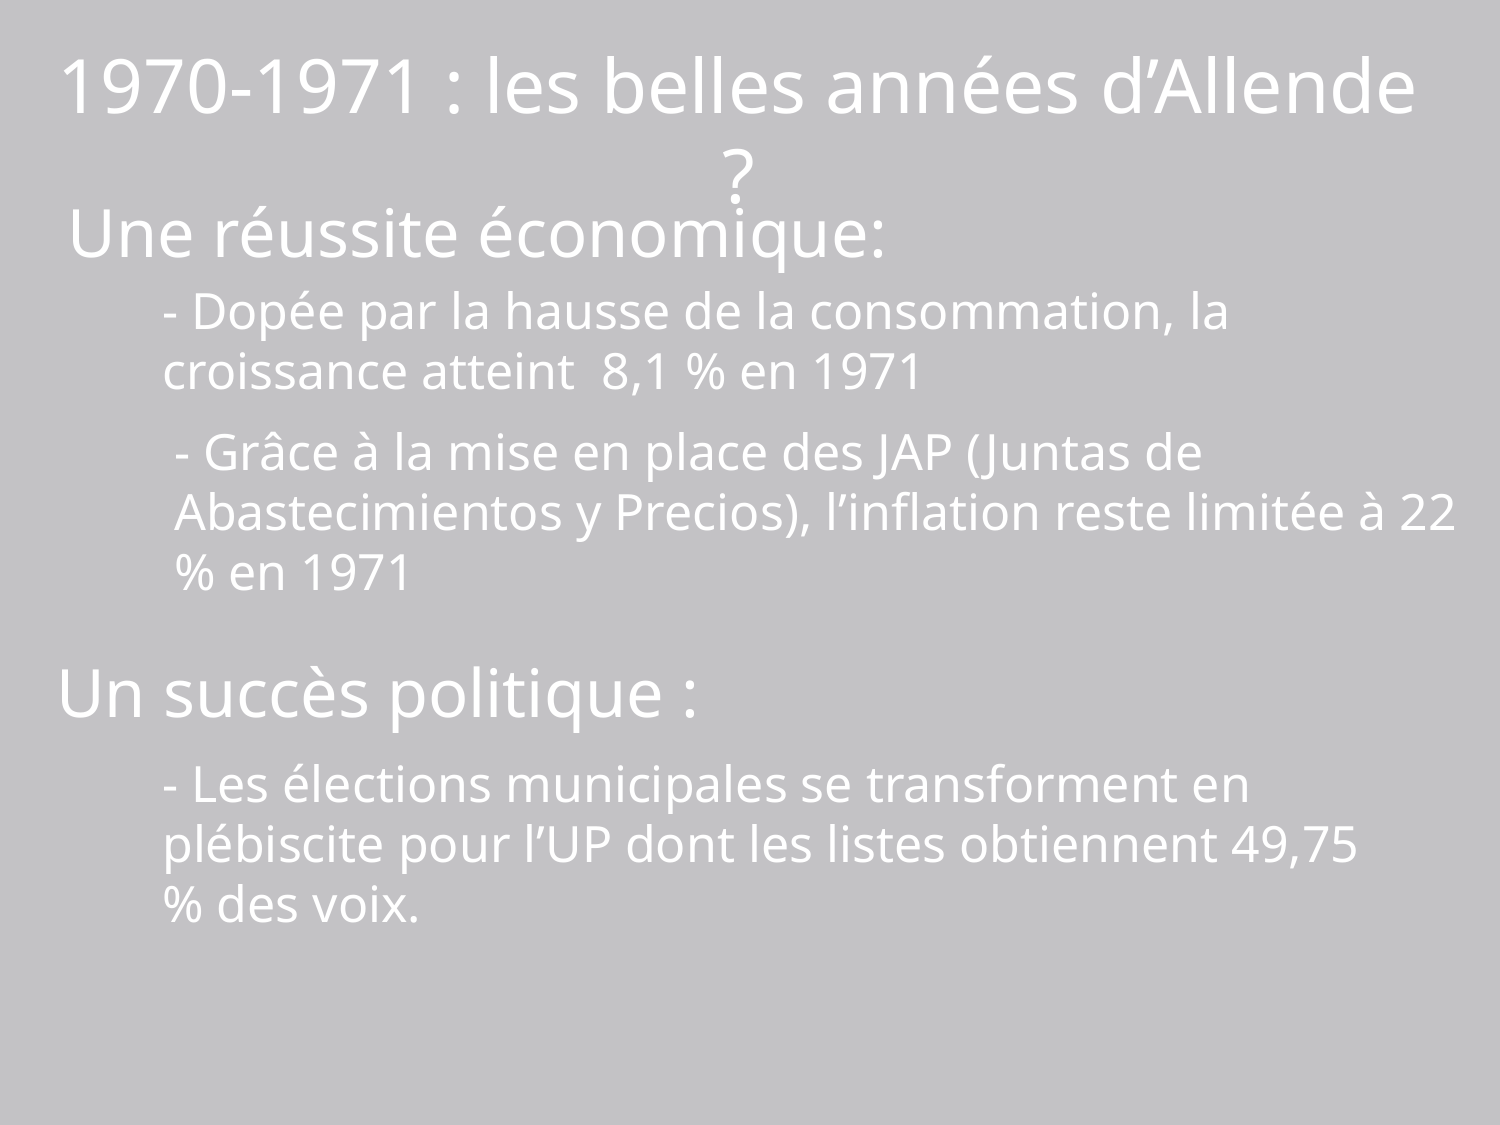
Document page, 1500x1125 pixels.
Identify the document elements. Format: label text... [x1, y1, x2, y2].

text_box 1970-1971 : les belles années d’Allende ? [41, 30, 1436, 226]
text_box Une réussite économique: [53, 183, 1223, 278]
text_box - Dopée par la hausse de la consommation, la croissance atteint 8,1 % en 1971 [147, 272, 1500, 408]
text_box - Les élections municipales se transforment en plébiscite pour l’UP dont les listes obtiennent 49,75 % des voix. [147, 745, 1418, 940]
text_box - Grâce à la mise en place des JAP (Juntas de Abastecimientos y Precios), l’inflation reste limitée à 22 % en 1971 [159, 412, 1500, 608]
text_box Un succès politique : [41, 643, 1211, 739]
